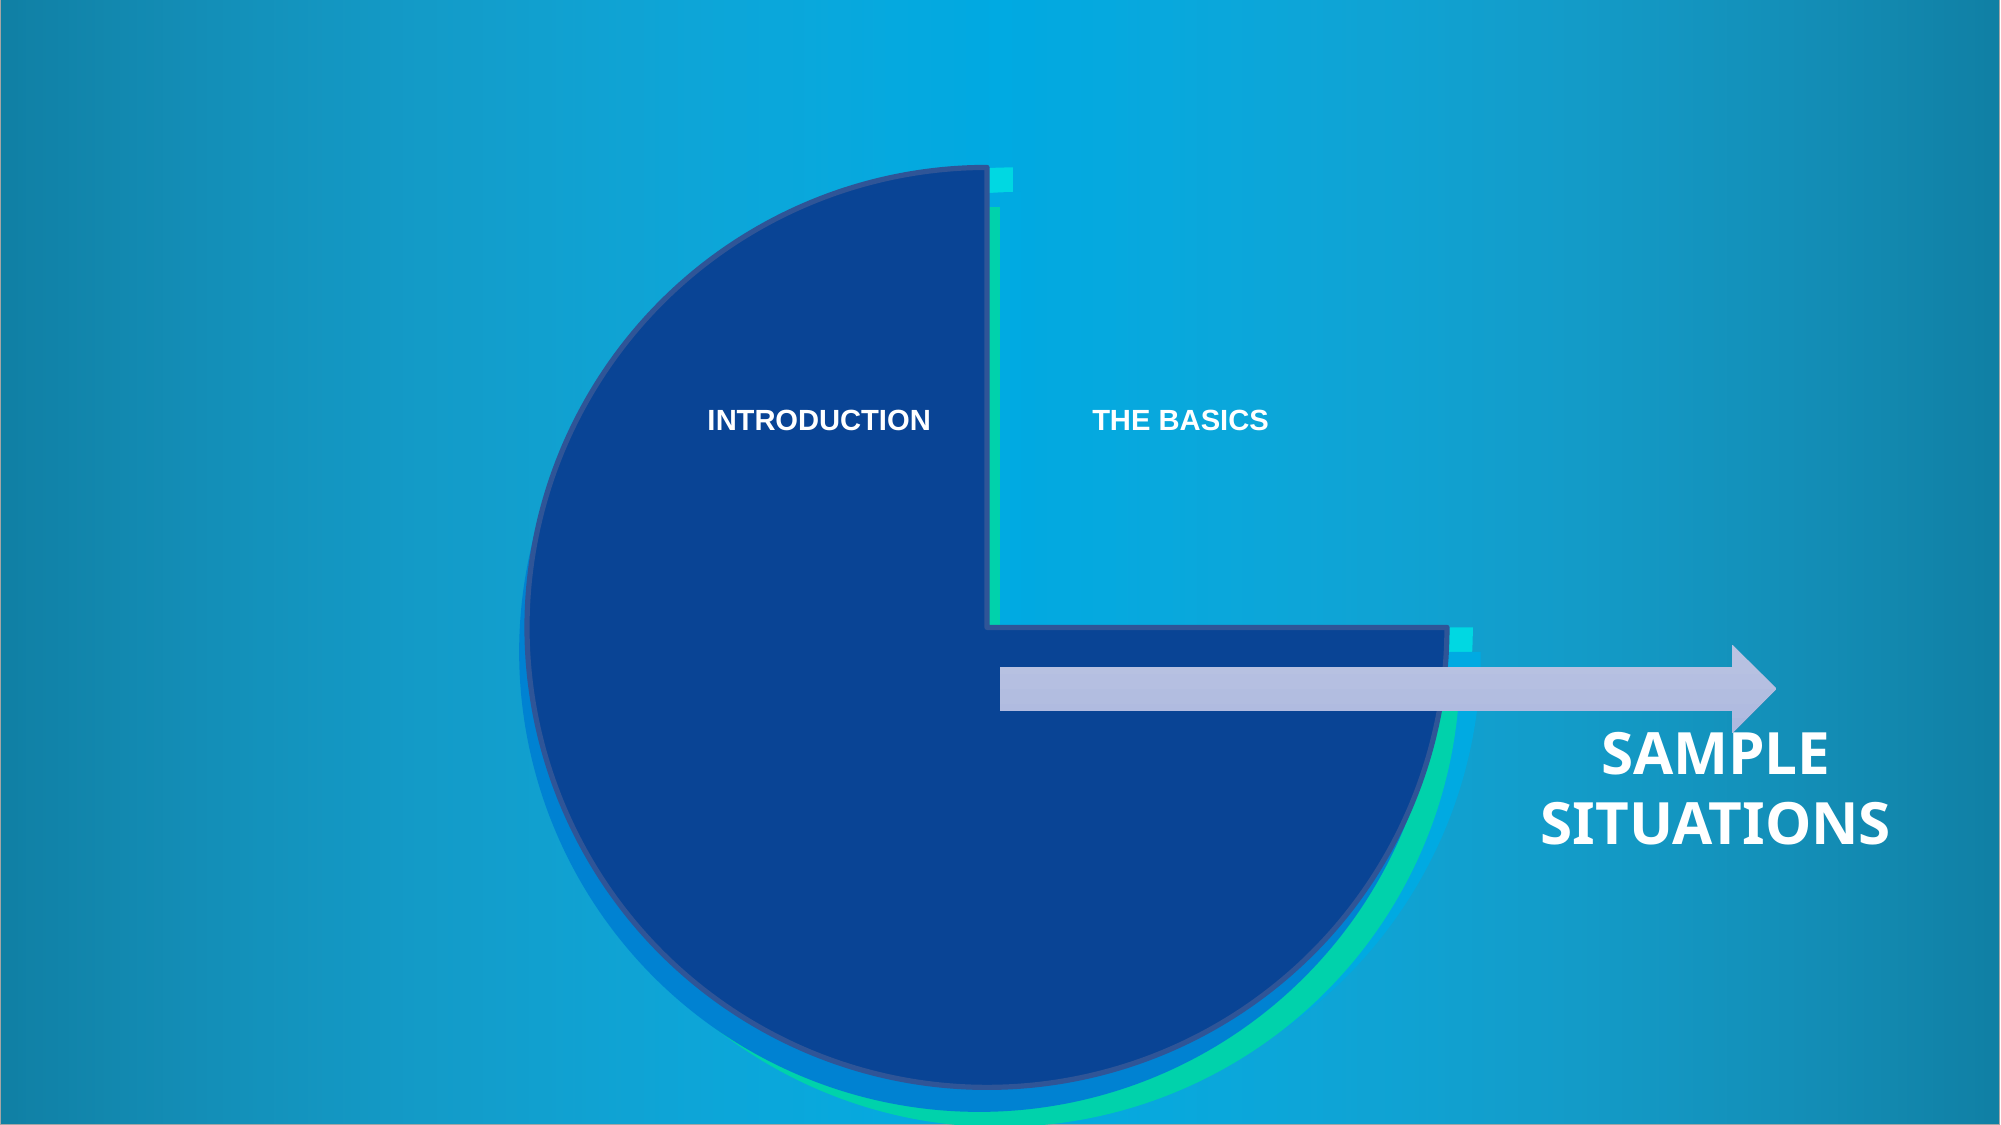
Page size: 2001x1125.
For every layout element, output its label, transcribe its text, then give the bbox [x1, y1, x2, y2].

text_box SAMPLE SITUATIONS [1777, 708, 2000, 864]
text_box [0, 0, 2000, 1125]
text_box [223, 29, 1777, 1125]
